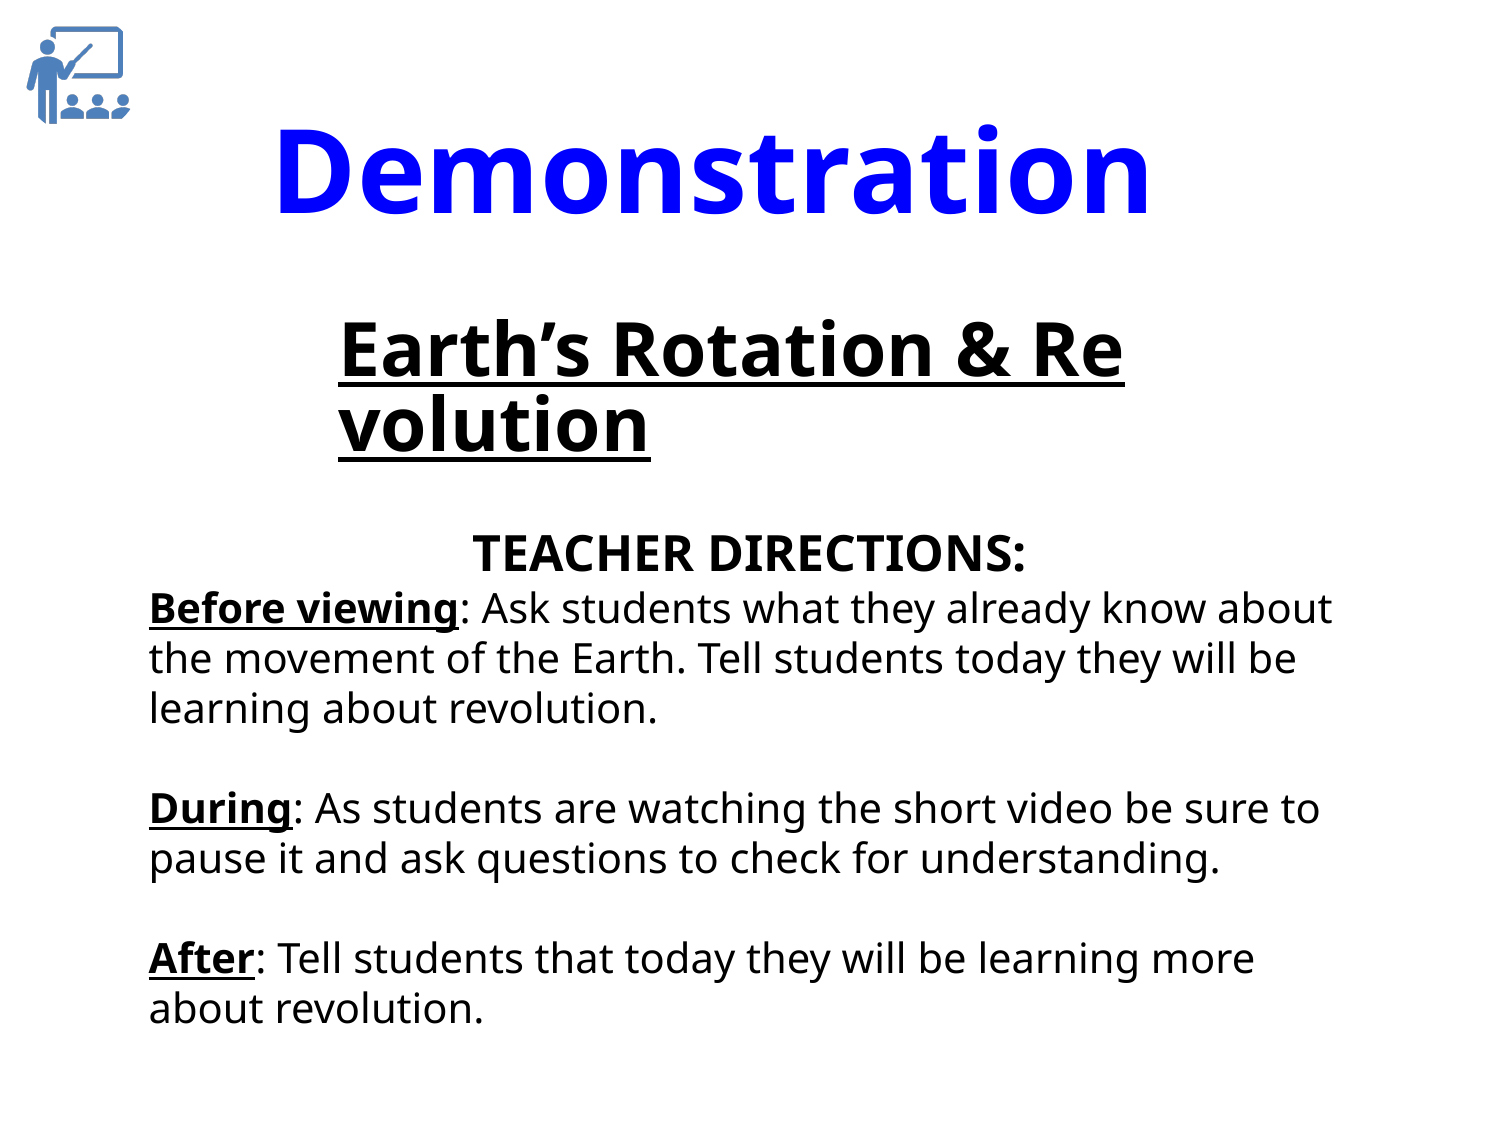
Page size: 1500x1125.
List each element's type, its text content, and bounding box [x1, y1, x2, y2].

text_box TEACHER DIRECTIONS: Before viewing: Ask students what they already know about the movement of the Earth. Tell students today they will be learning about revolution. During: As students are watching the short video be sure to pause it and ask questions to check for understanding. After: Tell students that today they will be learning more about revolution. [133, 514, 1367, 1040]
text_box [20, 14, 142, 135]
text_box Earth’s Rotation & Revolution [323, 286, 1177, 419]
text_box Demonstration [255, 89, 1245, 264]
